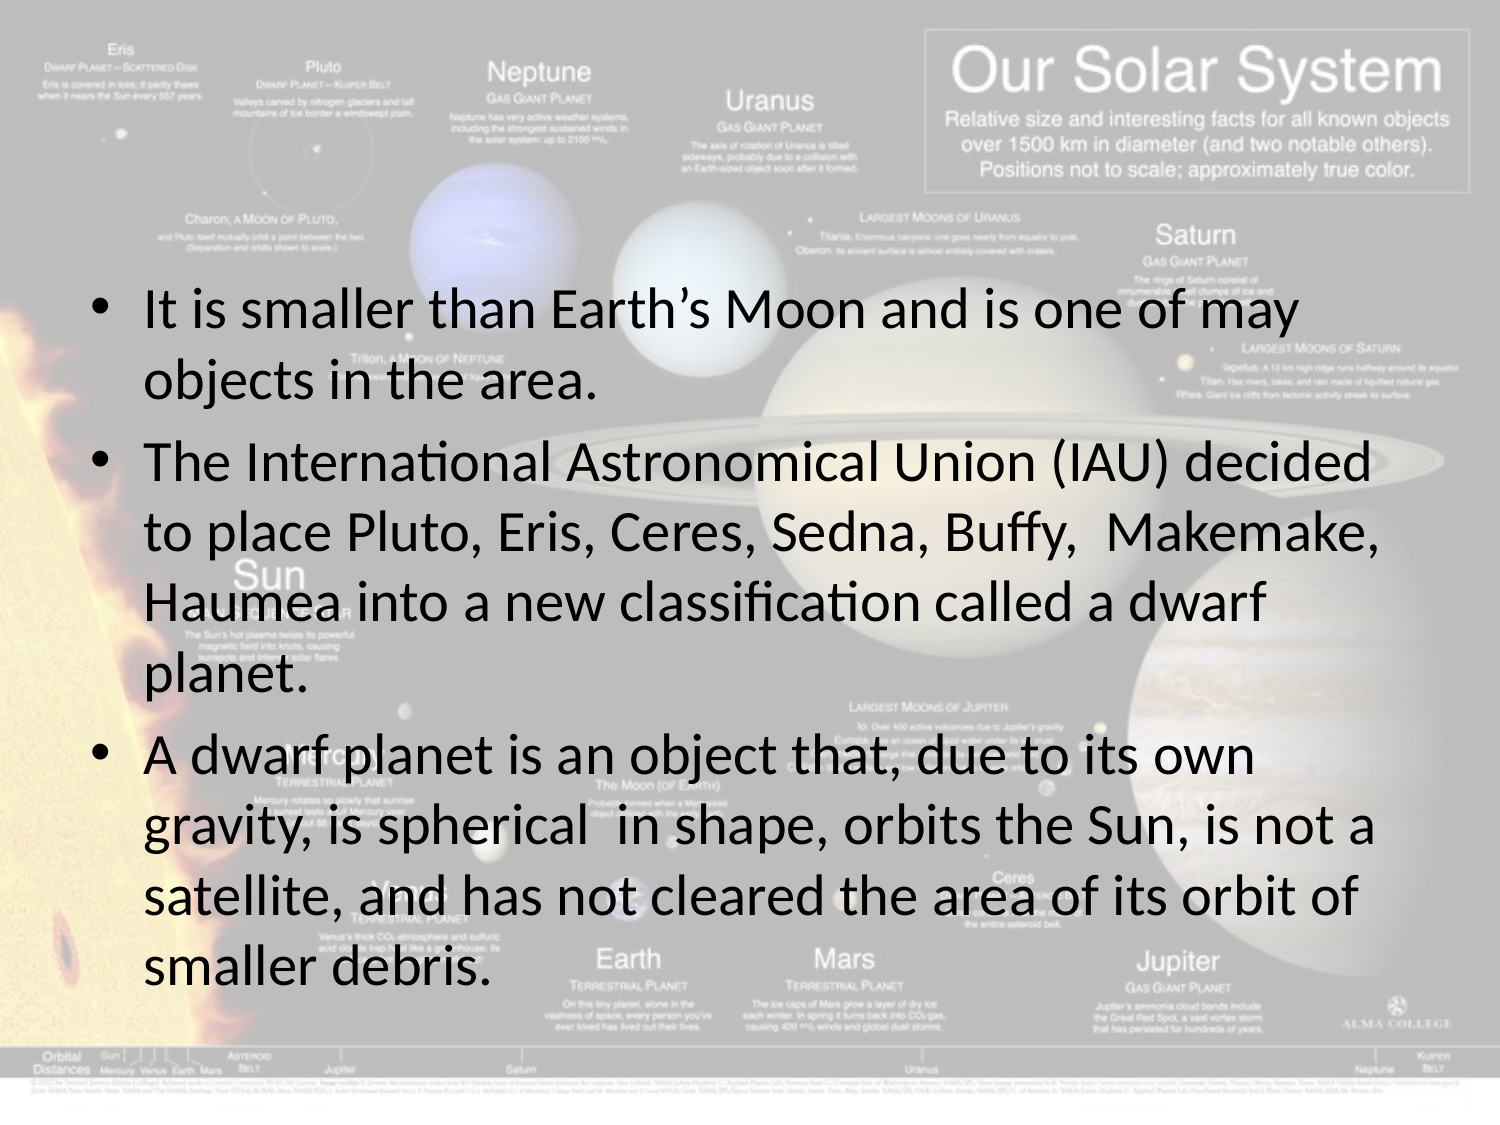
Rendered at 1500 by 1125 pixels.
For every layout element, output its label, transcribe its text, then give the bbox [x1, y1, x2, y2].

list It is smaller than Earth’s Moon and is one of may objects in the area. The International Astronomical Union (IAU) decided to place Pluto, Eris, Ceres, Sedna, Buffy, Makemake, Haumea into a new classification called a dwarf planet. A dwarf planet is an object that, due to its own gravity, is spherical in shape, orbits the Sun, is not a satellite, and has not cleared the area of its orbit of smaller debris. [75, 262, 1425, 1005]
